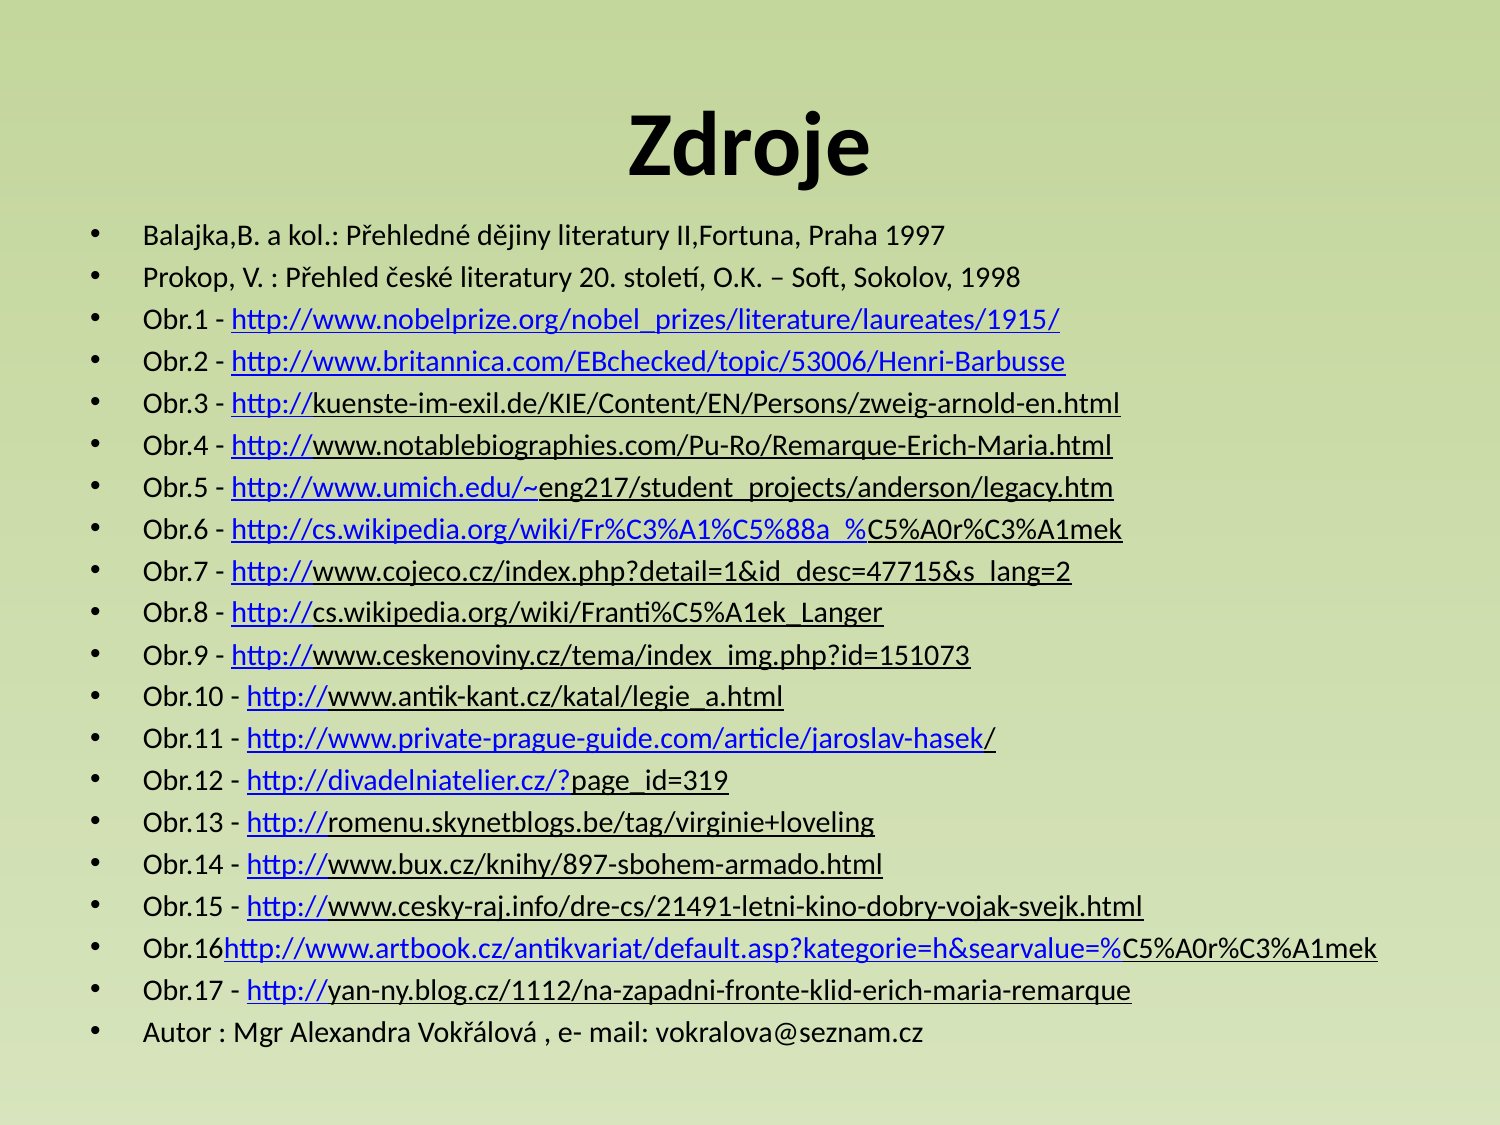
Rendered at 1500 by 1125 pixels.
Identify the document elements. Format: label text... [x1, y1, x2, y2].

title Zdroje [75, 45, 1425, 208]
list Balajka,B. a kol.: Přehledné dějiny literatury II,Fortuna, Praha 1997 Prokop, V. : Přehled české literatury 20. století, O.K. – Soft, Sokolov, 1998 Obr.1 - http://www.nobelprize.org/nobel_prizes/literature/laureates/1915/ Obr.2 - http://www.britannica.com/EBchecked/topic/53006/Henri-Barbusse Obr.3 - http://kuenste-im-exil.de/KIE/Content/EN/Persons/zweig-arnold-en.html Obr.4 - http://www.notablebiographies.com/Pu-Ro/Remarque-Erich-Maria.html Obr.5 - http://www.umich.edu/~eng217/student_projects/anderson/legacy.htm Obr.6 - http://cs.wikipedia.org/wiki/Fr%C3%A1%C5%88a_%C5%A0r%C3%A1mek Obr.7 - http://www.cojeco.cz/index.php?detail=1&id_desc=47715&s_lang=2 Obr.8 - http://cs.wikipedia.org/wiki/Franti%C5%A1ek_Langer Obr.9 - http://www.ceskenoviny.cz/tema/index_img.php?id=151073 Obr.10 - http://www.antik-kant.cz/katal/legie_a.html Obr.11 - http://www.private-prague-guide.com/article/jaroslav-hasek/ Obr.12 - http://divadelniatelier.cz/?page_id=319 Obr.13 - http://romenu.skynetblogs.be/tag/virginie+loveling Obr.14 - http://www.bux.cz/knihy/897-sbohem-armado.html Obr.15 - http://www.cesky-raj.info/dre-cs/21491-letni-kino-dobry-vojak-svejk.html Obr.16http://www.artbook.cz/antikvariat/default.asp?kategorie=h&searvalue=%C5%A0r%C3%A1mek Obr.17 - http://yan-ny.blog.cz/1112/na-zapadni-fronte-klid-erich-maria-remarque Autor : Mgr Alexandra Vokřálová , e- mail: vokralova@seznam.cz [75, 208, 1425, 1071]
